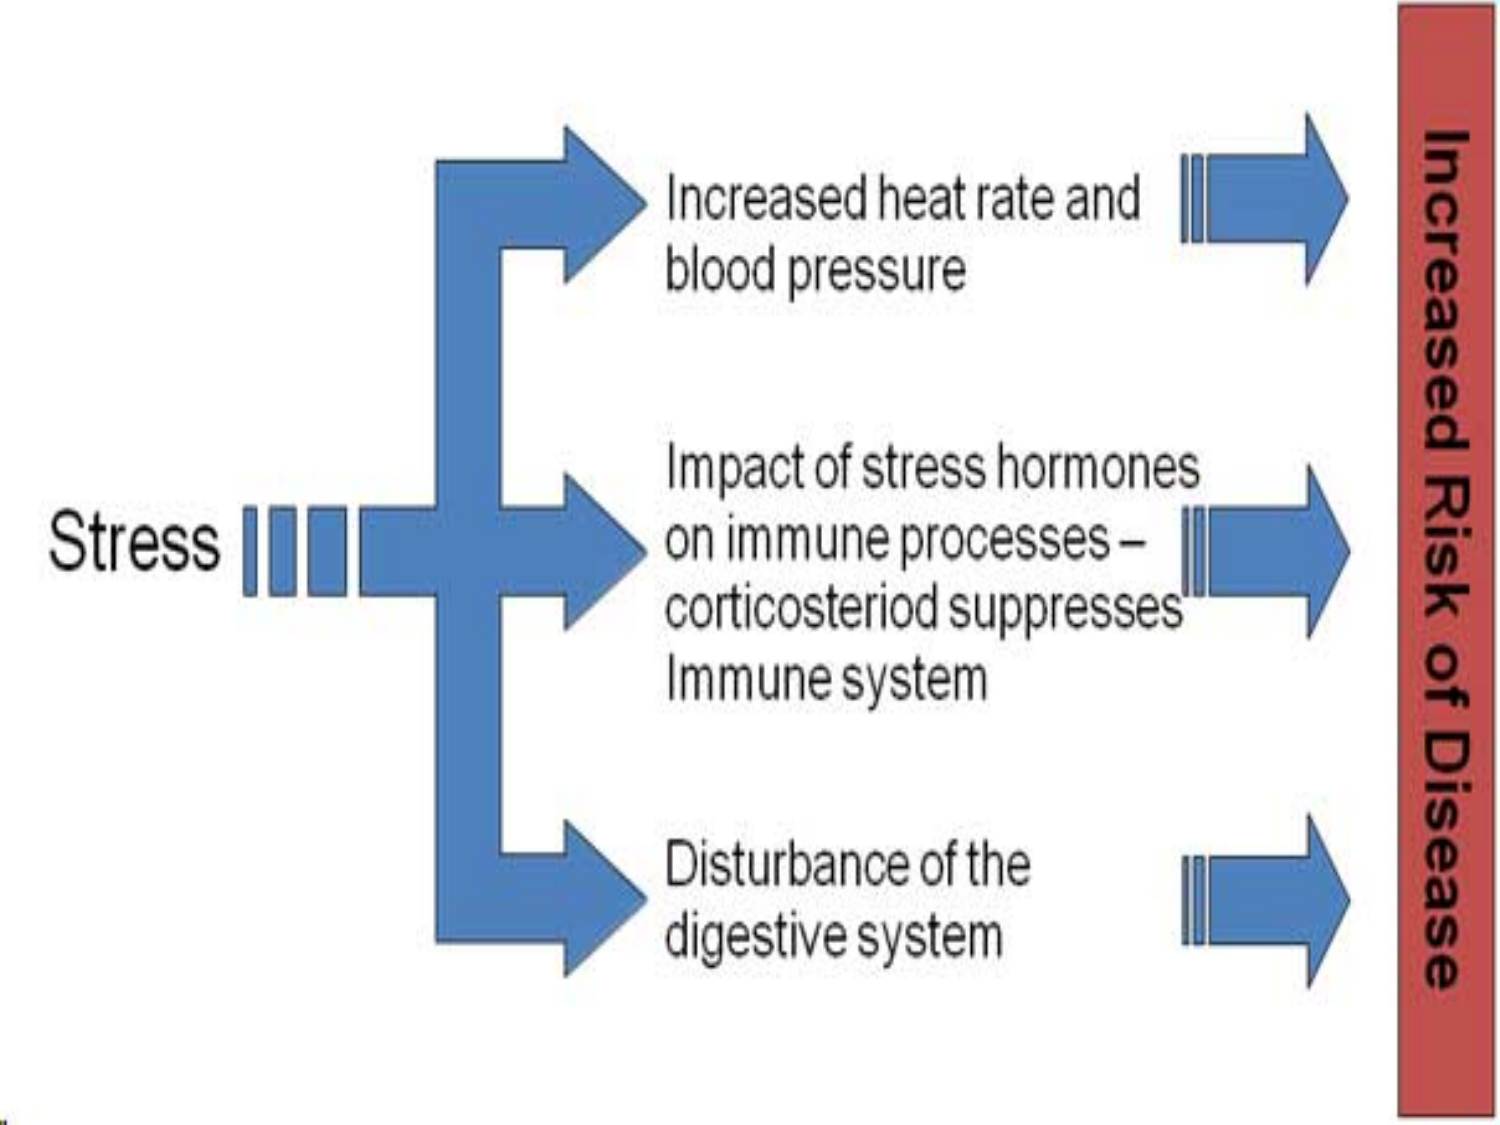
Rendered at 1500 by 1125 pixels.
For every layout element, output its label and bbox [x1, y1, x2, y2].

list [0, 0, 1500, 1125]
